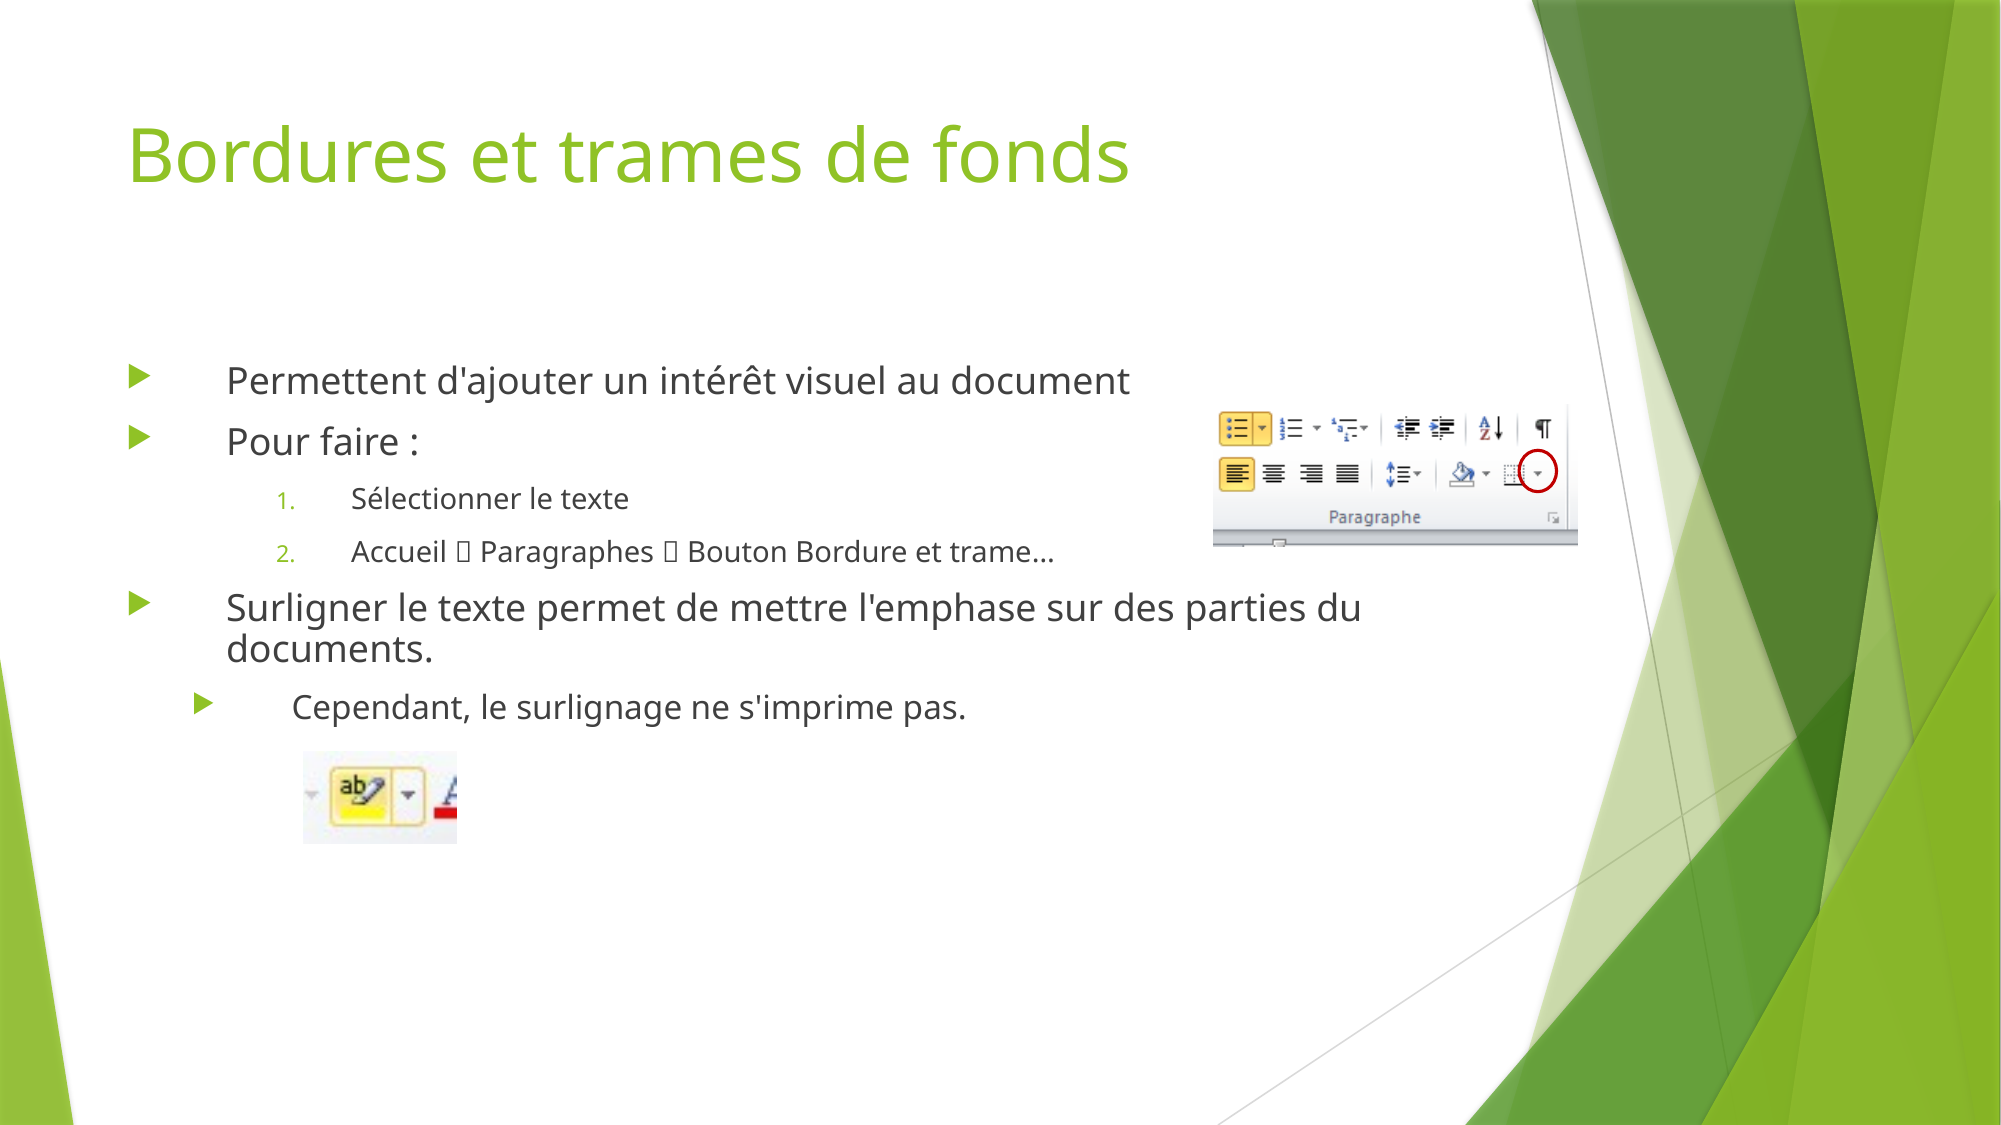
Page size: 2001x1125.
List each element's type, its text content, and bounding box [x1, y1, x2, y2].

picture [303, 750, 457, 845]
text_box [1213, 403, 1579, 547]
list Permettent d'ajouter un intérêt visuel au document Pour faire : Sélectionner le texte Accueil  Paragraphes  Bouton Bordure et trame… Surligner le texte permet de mettre l'emphase sur des parties du documents. Cependant, le surlignage ne s'imprime pas. [111, 354, 1522, 992]
title Bordures et trames de fonds [111, 99, 1522, 317]
